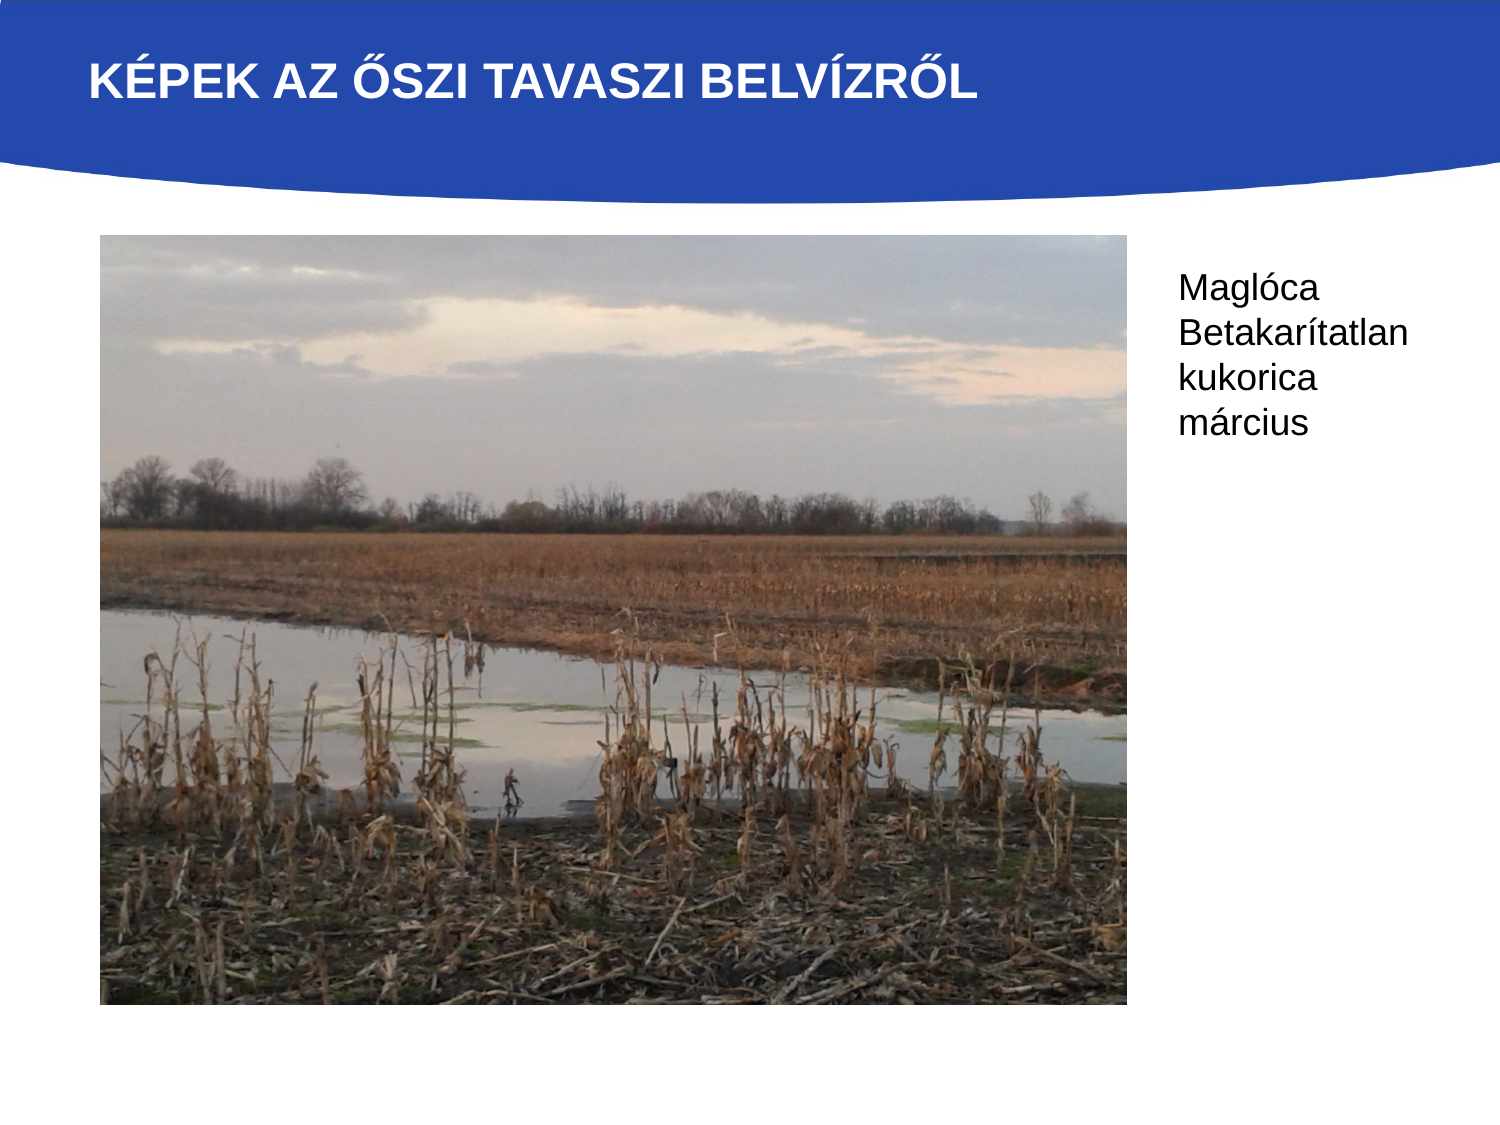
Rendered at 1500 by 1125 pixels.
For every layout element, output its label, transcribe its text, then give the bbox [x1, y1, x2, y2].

text_box Maglóca Betakarítatlan kukorica március [1163, 255, 1447, 451]
picture [0, 0, 1500, 1125]
title Képek az őszi tavaszi belvízről [73, 7, 1471, 149]
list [100, 235, 1127, 1006]
